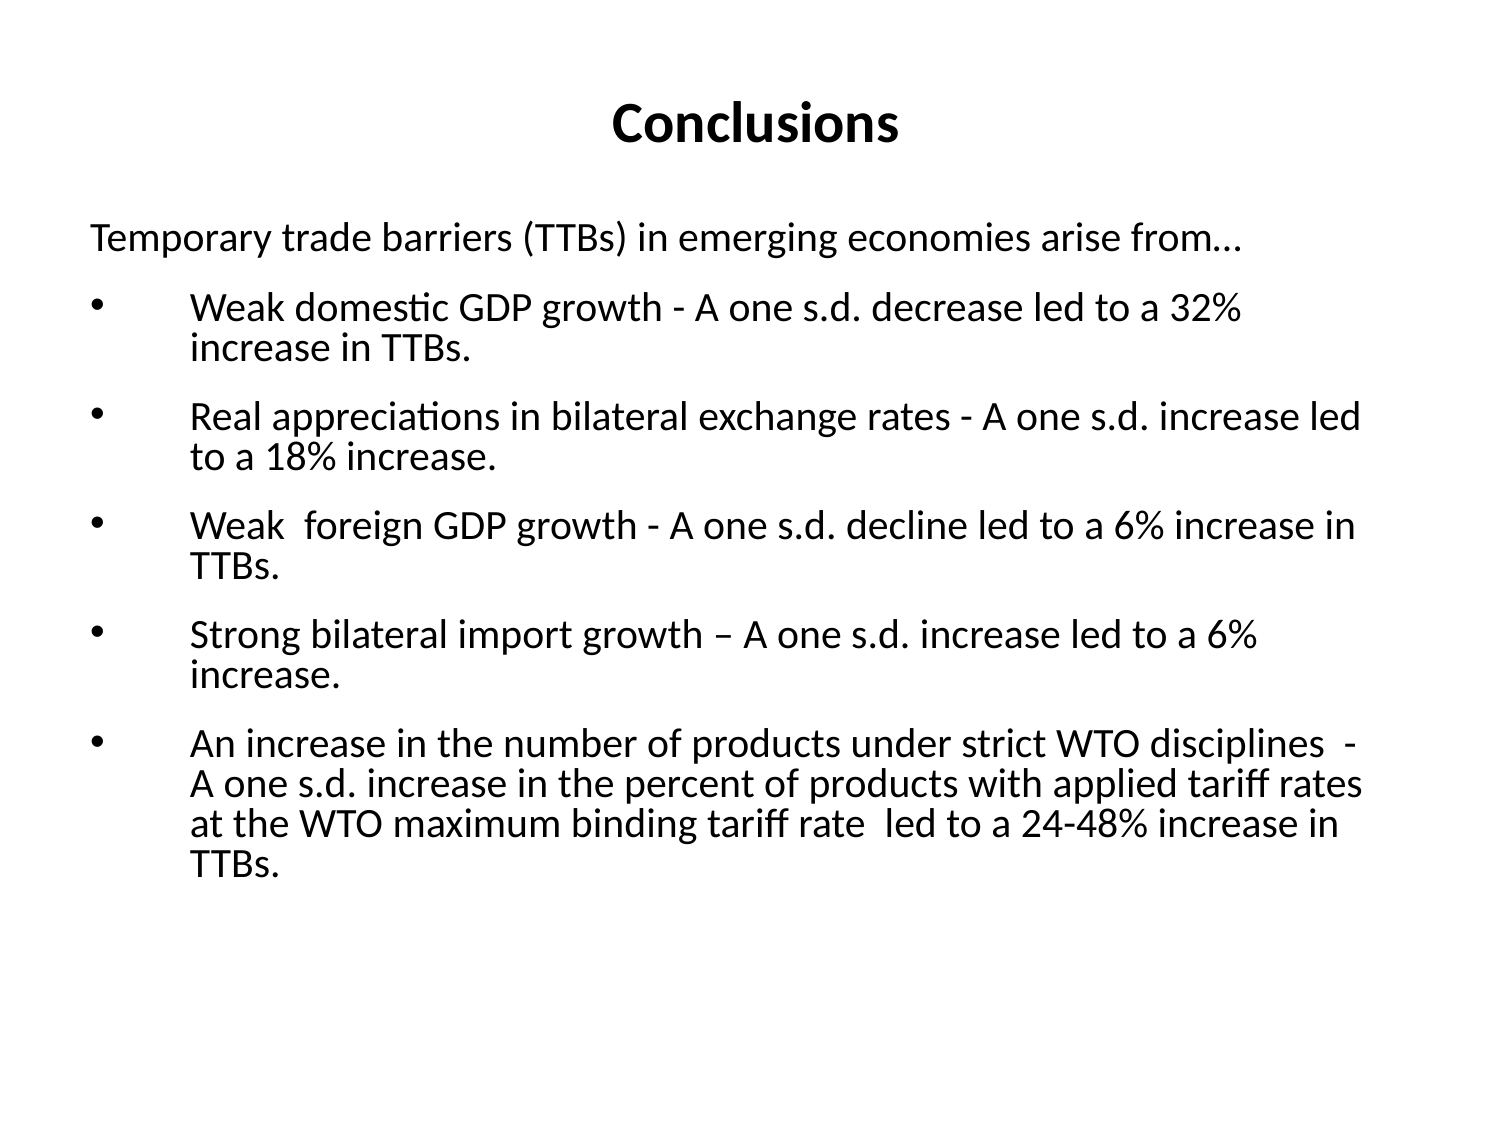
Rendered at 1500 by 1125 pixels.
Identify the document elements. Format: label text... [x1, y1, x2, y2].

list Temporary trade barriers (TTBs) in emerging economies arise from… Weak domestic GDP growth - A one s.d. decrease led to a 32% increase in TTBs. Real appreciations in bilateral exchange rates - A one s.d. increase led to a 18% increase. Weak foreign GDP growth - A one s.d. decline led to a 6% increase in TTBs. Strong bilateral import growth – A one s.d. increase led to a 6% increase. An increase in the number of products under strict WTO disciplines - A one s.d. increase in the percent of products with applied tariff rates at the WTO maximum binding tariff rate led to a 24-48% increase in TTBs. [74, 212, 1388, 1063]
title Conclusions [49, 49, 1463, 188]
